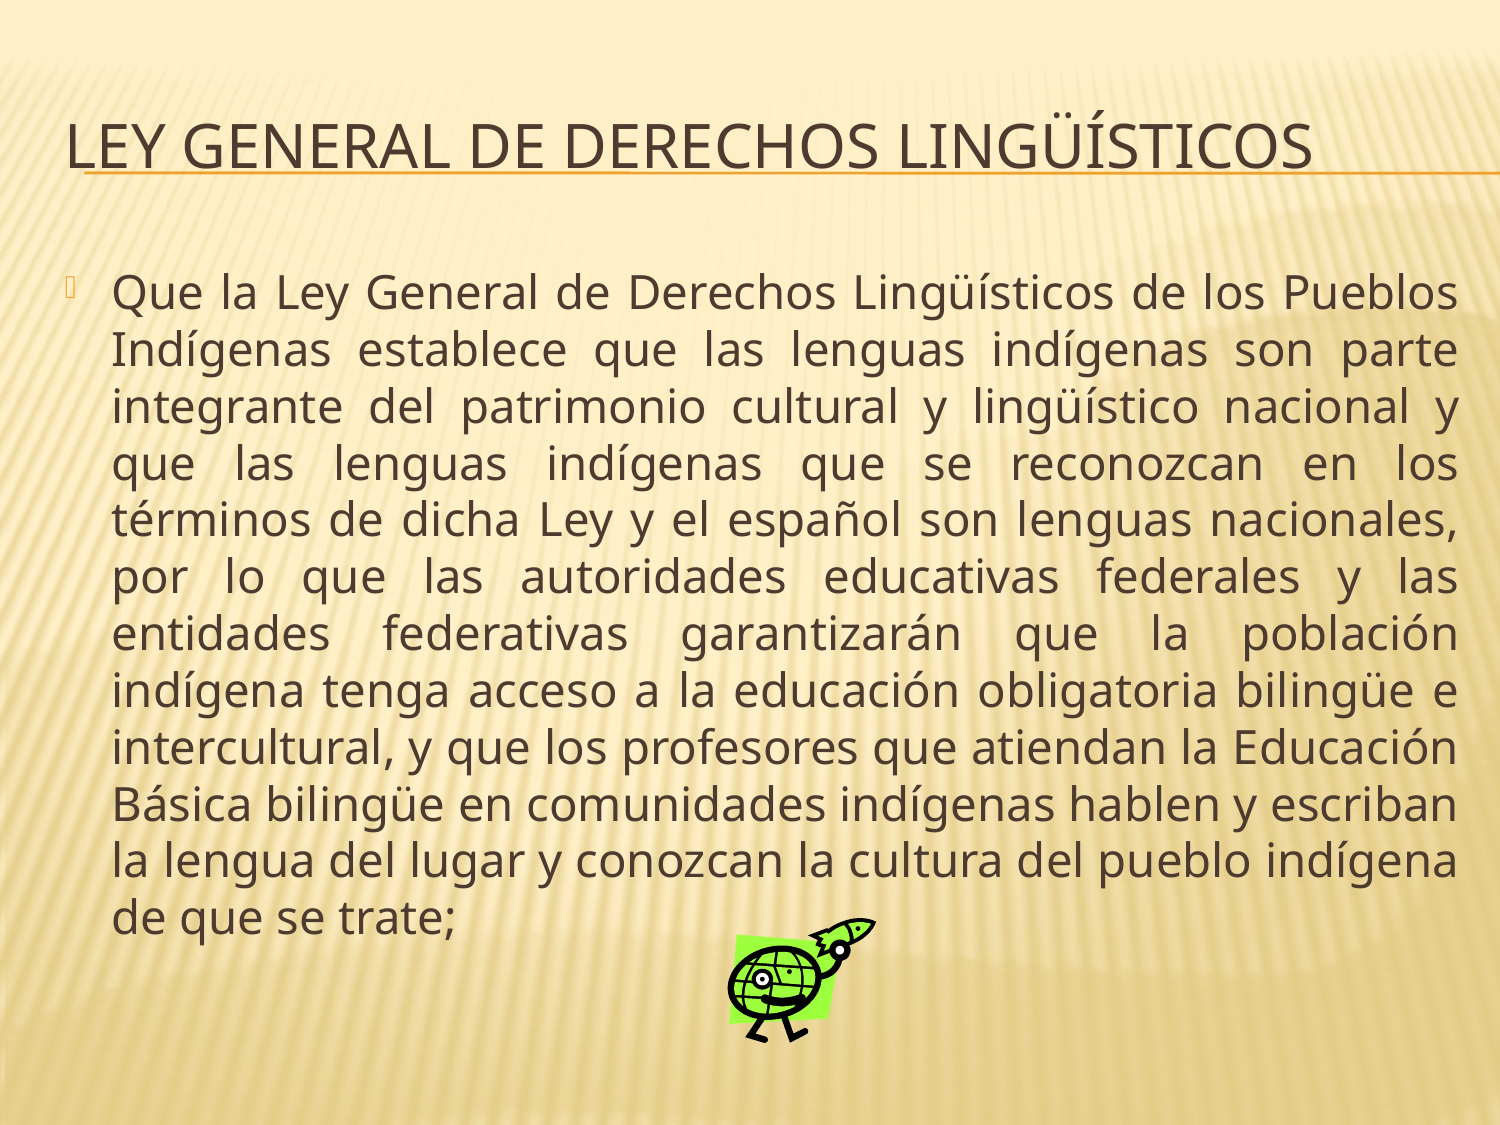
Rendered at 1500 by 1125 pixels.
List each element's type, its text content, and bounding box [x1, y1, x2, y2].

list Que la Ley General de Derechos Lingüísticos de los Pueblos Indígenas establece que las lenguas indígenas son parte integrante del patrimonio cultural y lingüístico nacional y que las lenguas indígenas que se reconozcan en los términos de dicha Ley y el español son lenguas nacionales, por lo que las autoridades educativas federales y las entidades federativas garantizarán que la población indígena tenga acceso a la educación obligatoria bilingüe e intercultural, y que los profesores que atiendan la Educación Básica bilingüe en comunidades indígenas hablen y escriban la lengua del lugar y conozcan la cultura del pueblo indígena de que se trate; [50, 254, 1475, 998]
picture [726, 916, 877, 1044]
title Ley General de Derechos Lingüísticos [50, 75, 1475, 213]
